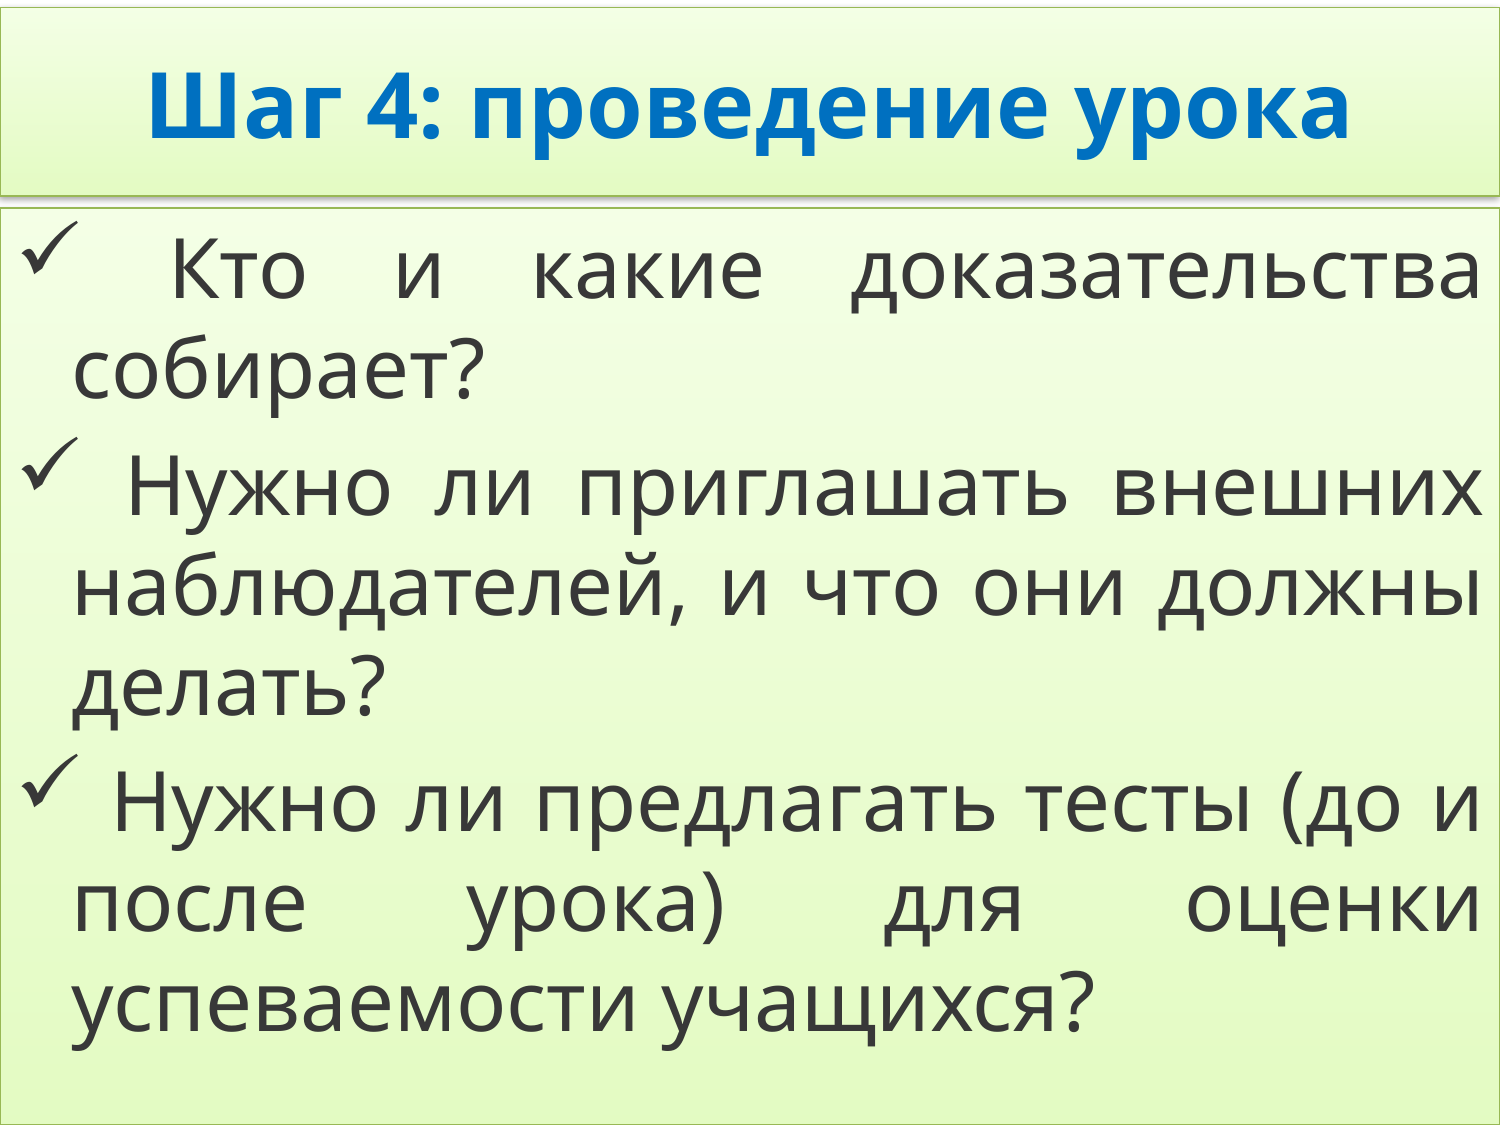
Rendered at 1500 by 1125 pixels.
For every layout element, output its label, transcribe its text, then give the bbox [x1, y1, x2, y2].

list Кто и какие доказательства собирает? Нужно ли приглашать внешних наблюдателей, и что они должны делать? Нужно ли предлагать тесты (до и после урока) для оценки успеваемости учащихся? [0, 207, 1500, 1125]
title Шаг 4: проведение урока [0, 7, 1500, 197]
